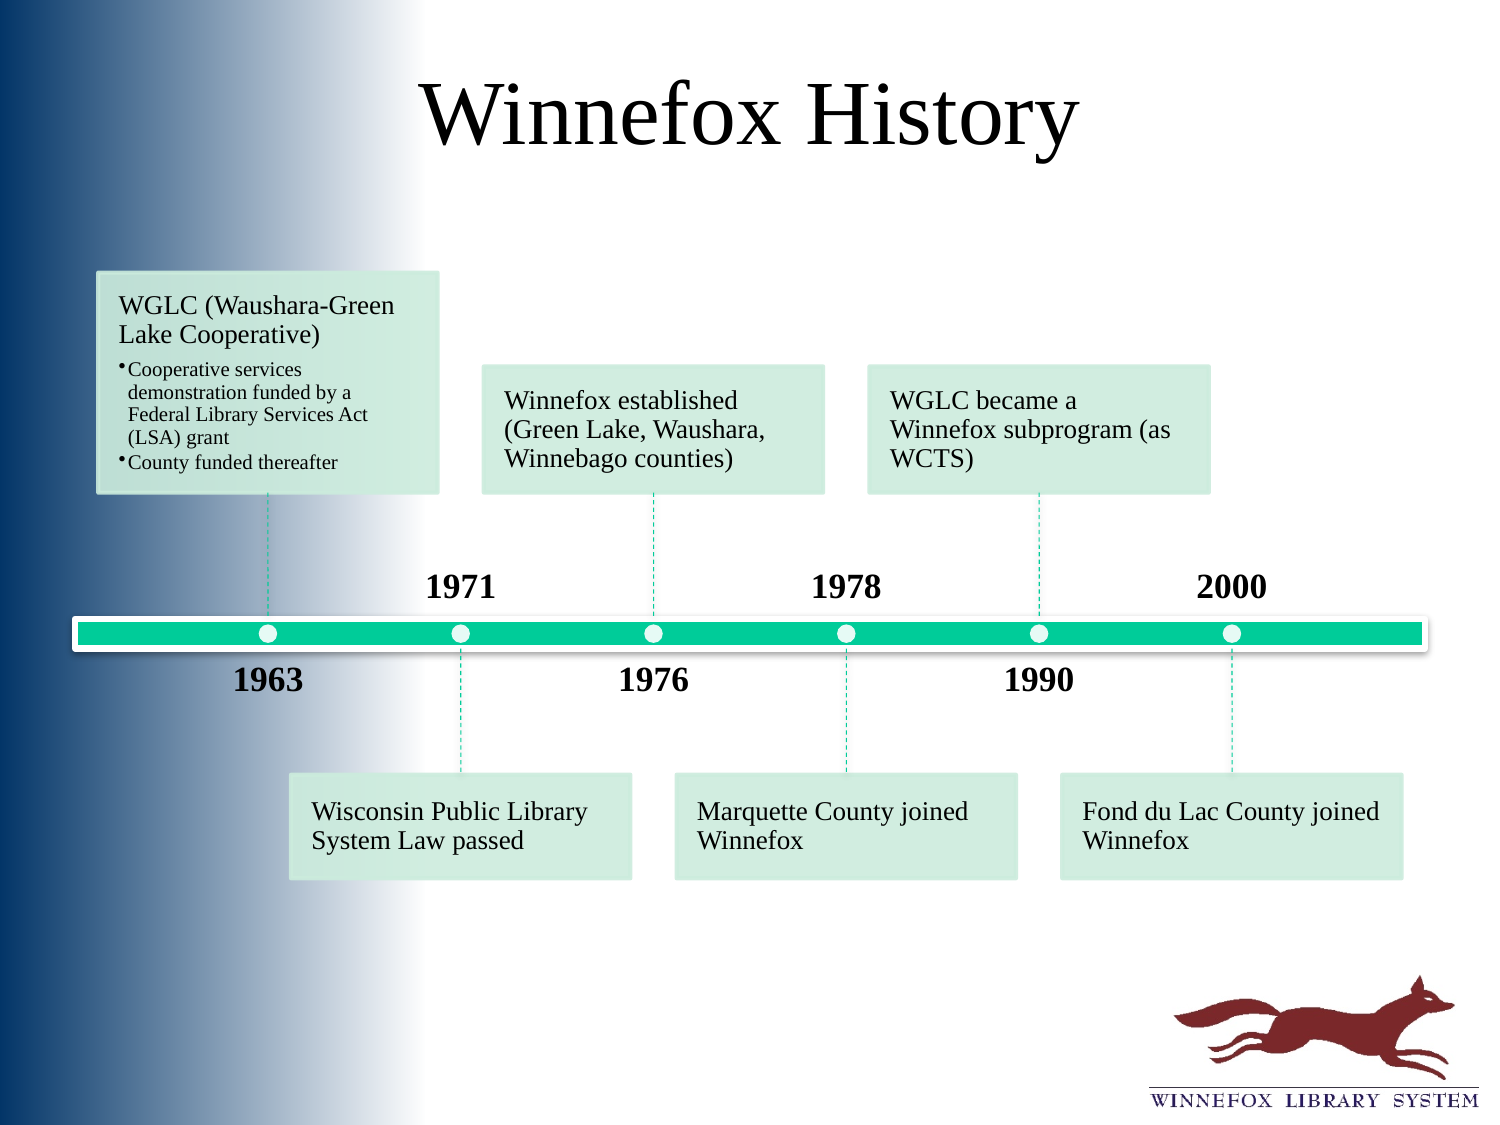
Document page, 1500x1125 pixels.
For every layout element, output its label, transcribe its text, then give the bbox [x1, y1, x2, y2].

title Winnefox History [75, 45, 1425, 233]
picture [1149, 974, 1479, 1108]
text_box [74, 262, 1426, 1006]
